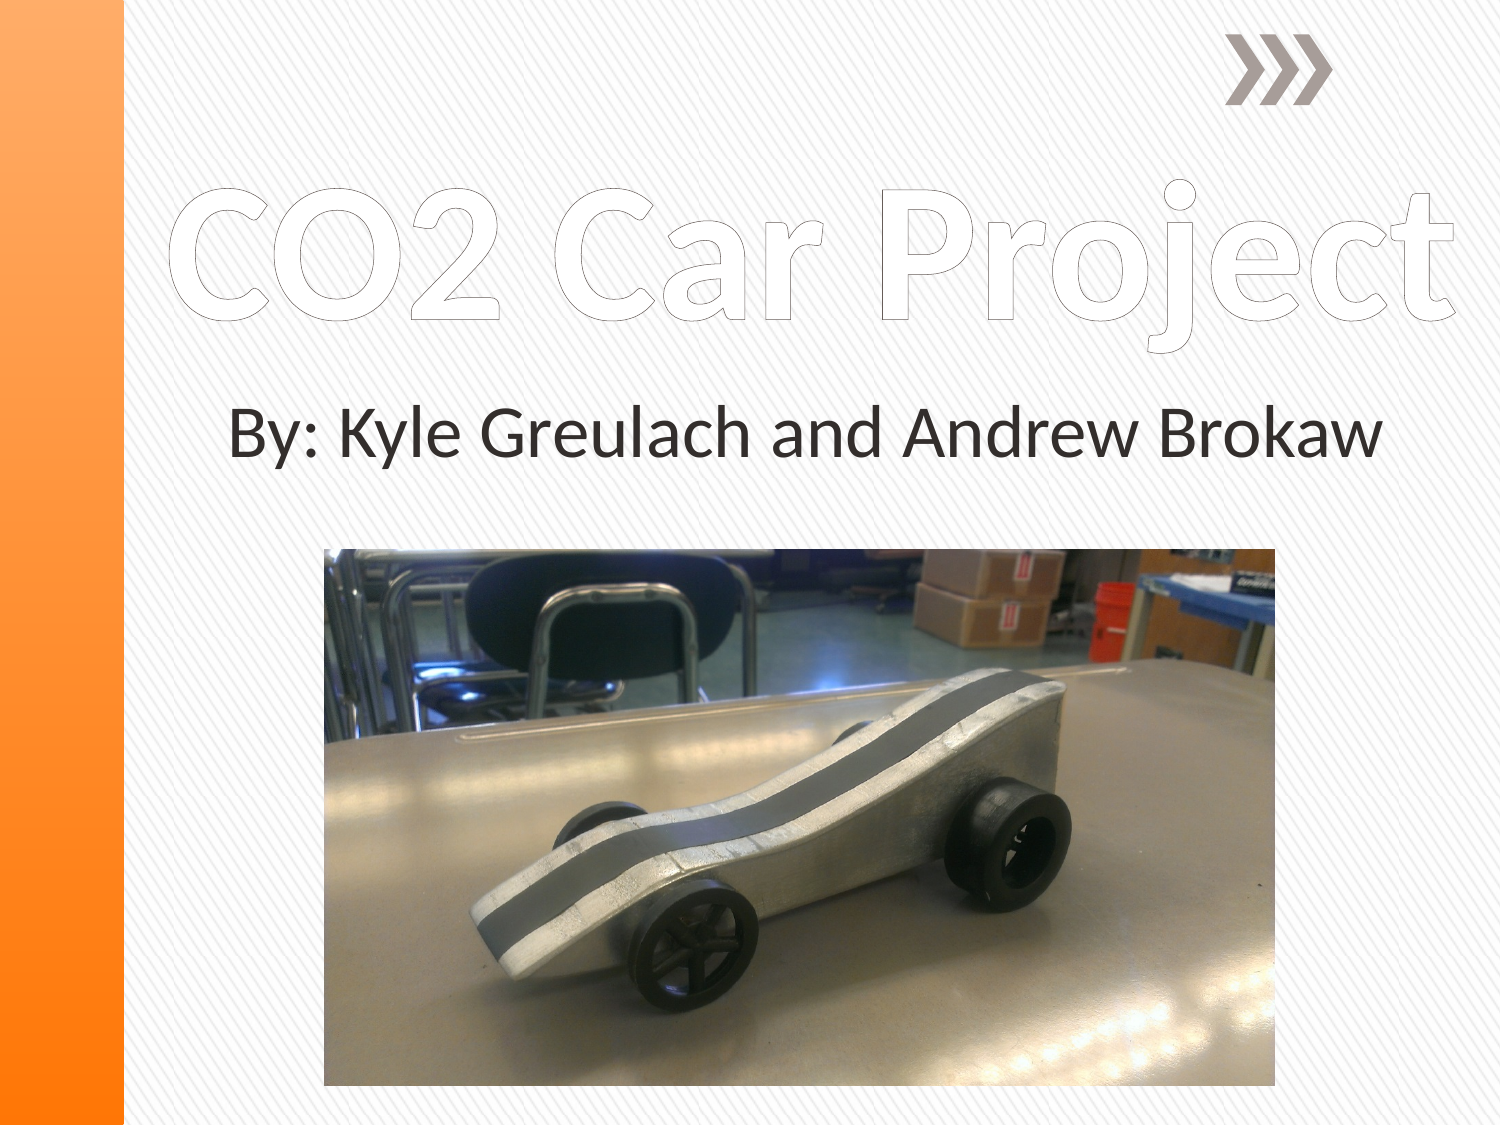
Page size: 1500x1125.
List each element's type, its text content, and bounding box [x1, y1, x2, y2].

title CO2 Car Project [150, 112, 1500, 368]
picture [324, 549, 1275, 1086]
subtitle By: Kyle Greulach and Andrew Brokaw [200, 375, 1400, 663]
